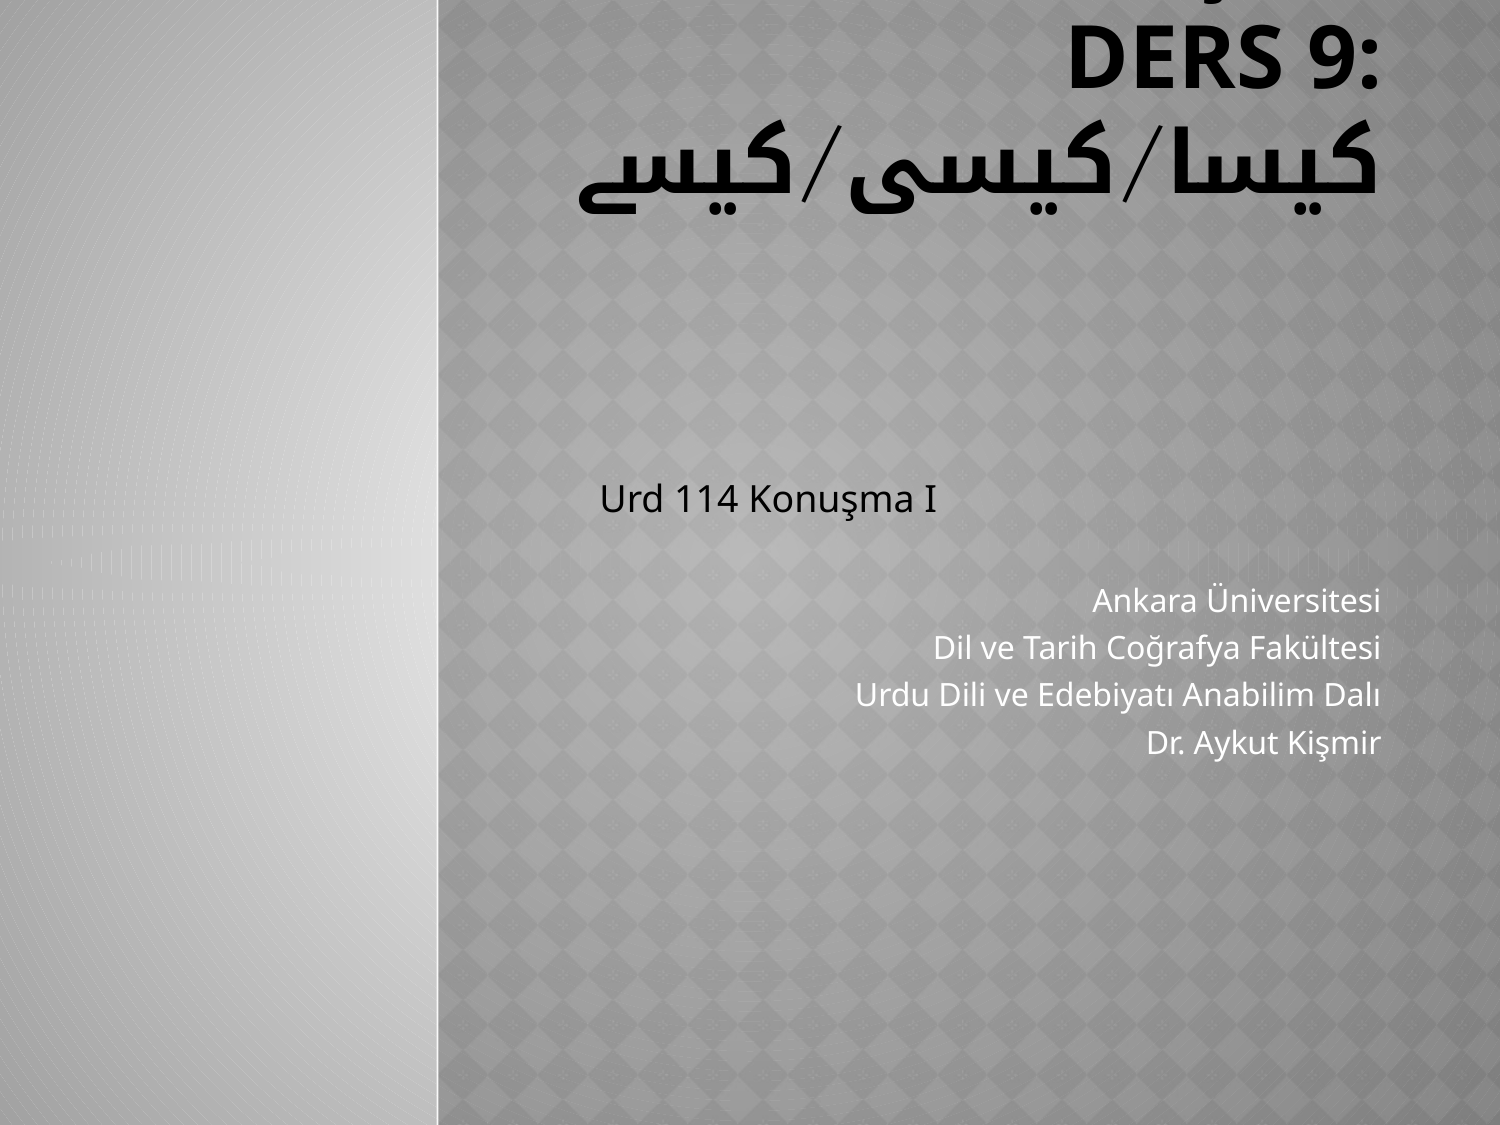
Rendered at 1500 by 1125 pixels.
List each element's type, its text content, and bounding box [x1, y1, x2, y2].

title URDU KonuŞma ders 9: کیسا/کیسی/کیسے [552, 125, 1390, 421]
subtitle Ankara Üniversitesi Dil ve Tarih Coğrafya Fakültesi Urdu Dili ve Edebiyatı Anabilim Dalı Dr. Aykut Kişmir [550, 580, 1390, 762]
text_box Urd 114 Konuşma I [584, 467, 1400, 528]
